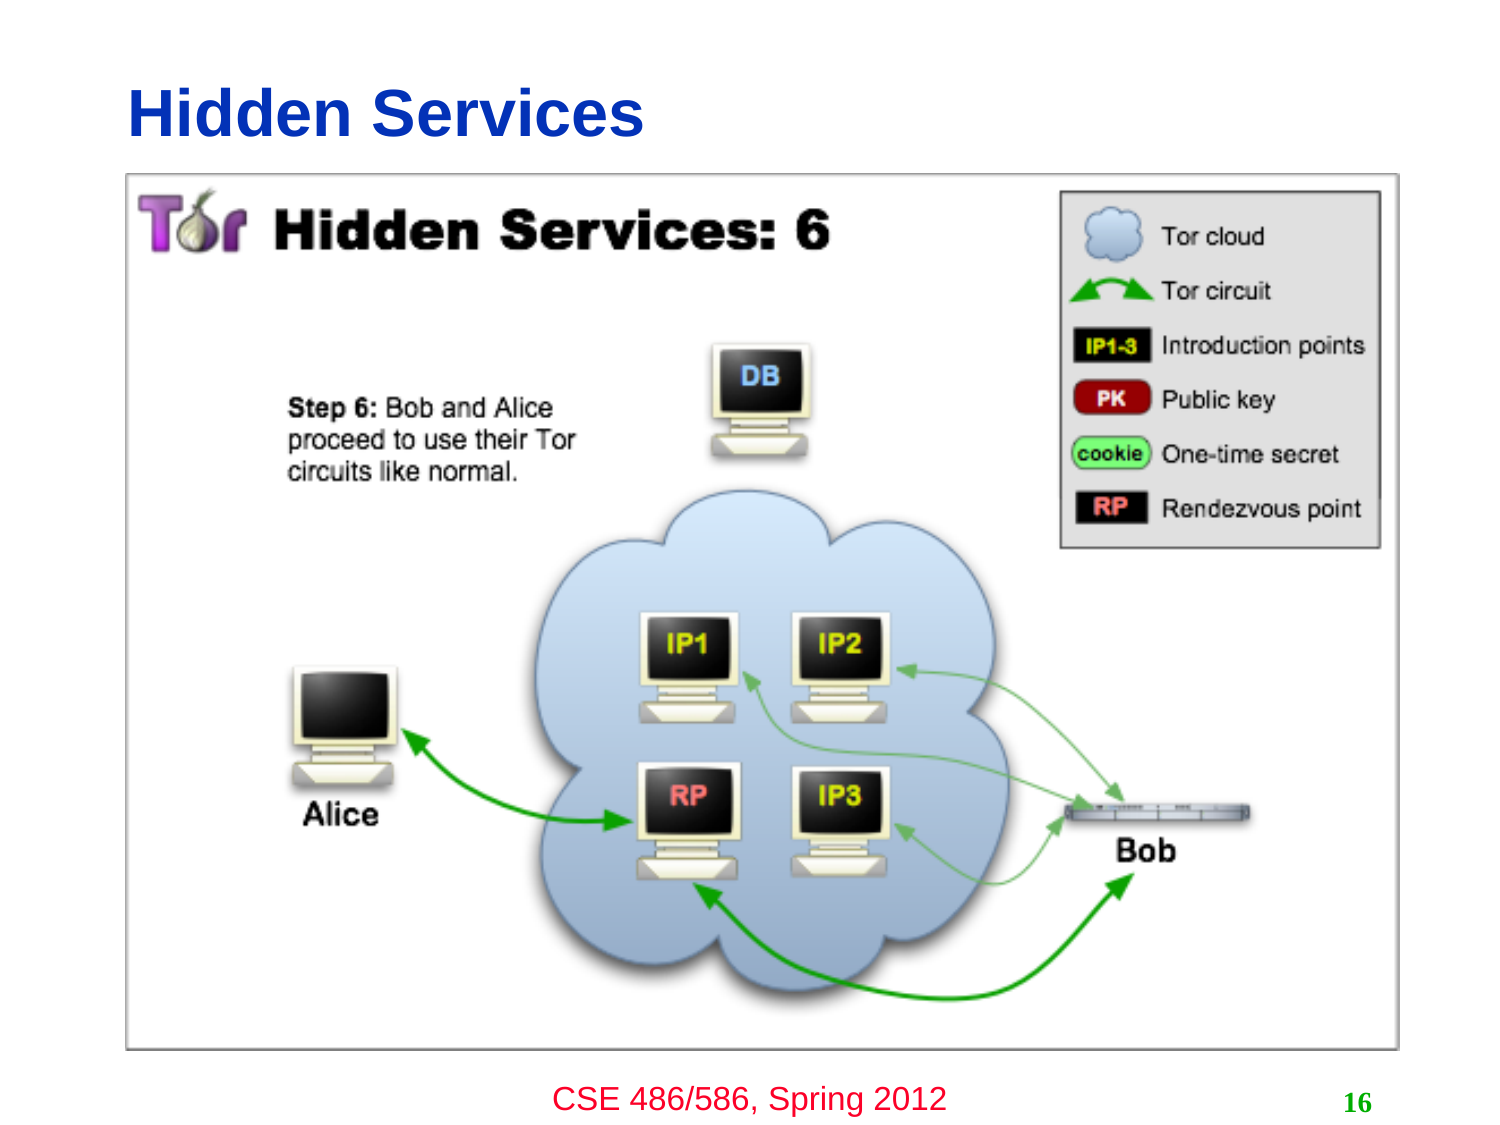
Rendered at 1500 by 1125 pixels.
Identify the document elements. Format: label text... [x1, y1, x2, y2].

title Hidden Services [112, 53, 1310, 176]
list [124, 173, 1401, 1051]
slide_number 16 [1074, 1076, 1388, 1125]
